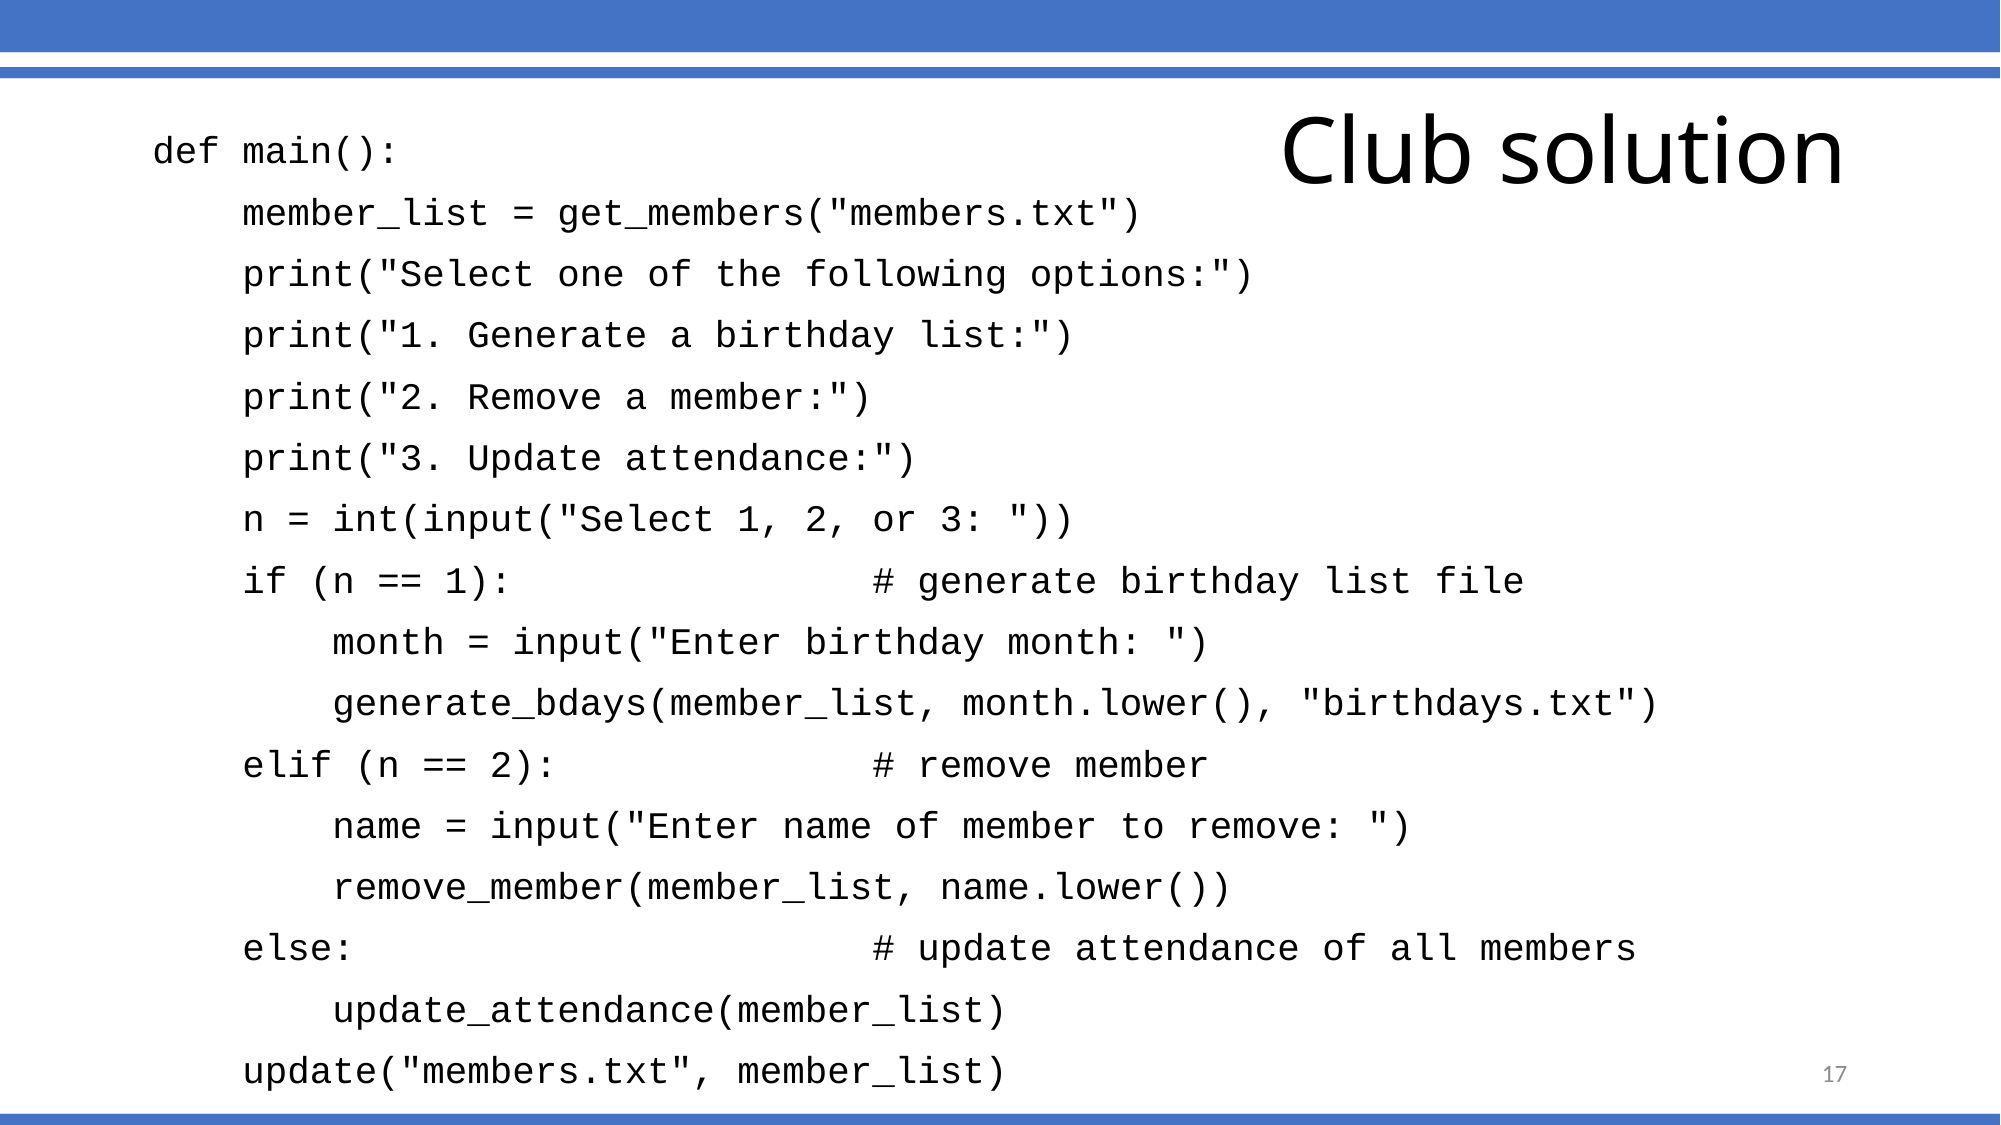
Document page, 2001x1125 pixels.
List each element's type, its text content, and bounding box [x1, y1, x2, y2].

list def main(): member_list = get_members("members.txt") print("Select one of the following options:") print("1. Generate a birthday list:") print("2. Remove a member:") print("3. Update attendance:") n = int(input("Select 1, 2, or 3: ")) if (n == 1): # generate birthday list file month = input("Enter birthday month: ") generate_bdays(member_list, month.lower(), "birthdays.txt") elif (n == 2): # remove member name = input("Enter name of member to remove: ") remove_member(member_list, name.lower()) else: # update attendance of all members update_attendance(member_list) update("members.txt", member_list) [137, 124, 2000, 1125]
title Club solution [137, 29, 1863, 124]
slide_number 17 [1412, 1042, 1863, 1103]
